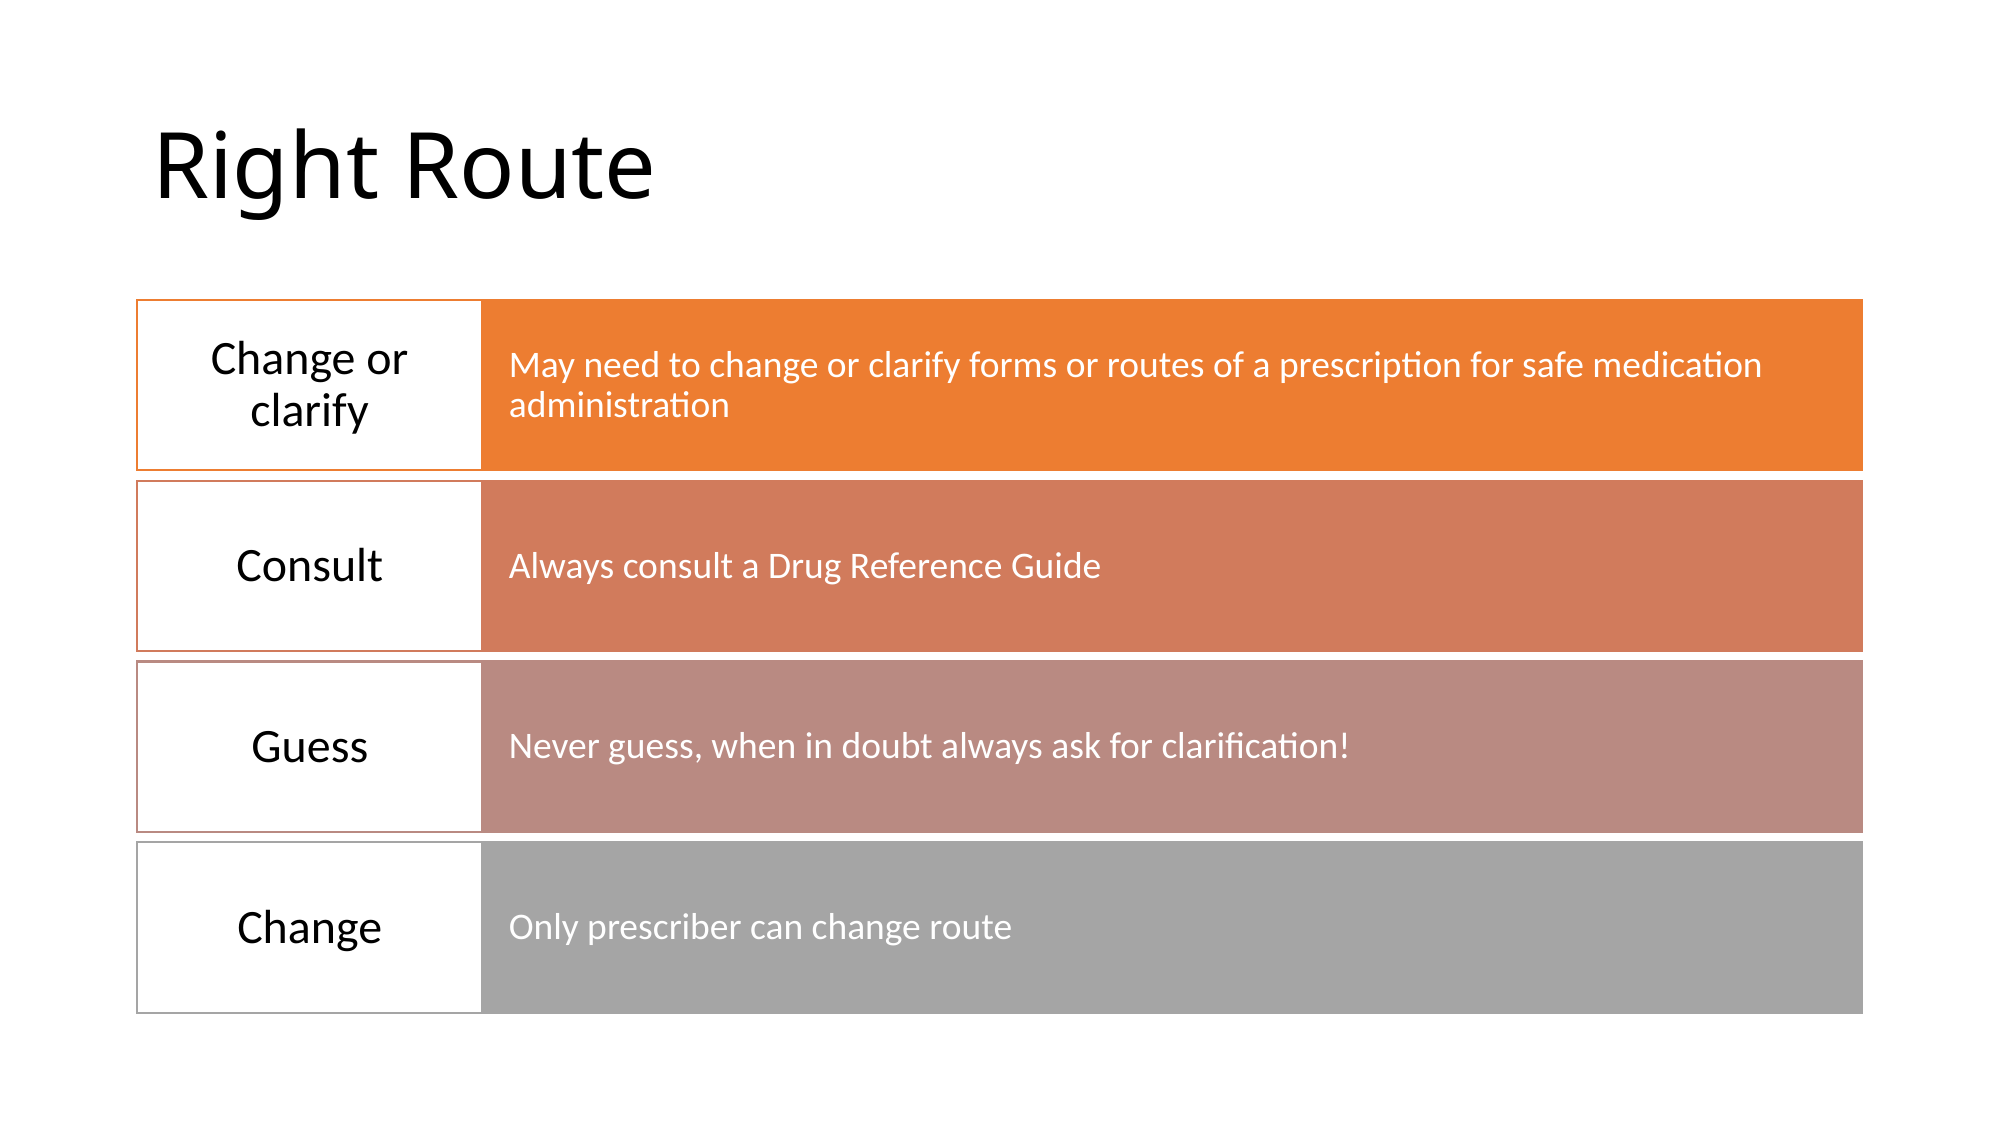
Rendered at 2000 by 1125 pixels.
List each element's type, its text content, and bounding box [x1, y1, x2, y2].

title Right Route [137, 59, 1862, 278]
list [137, 299, 1862, 1014]
